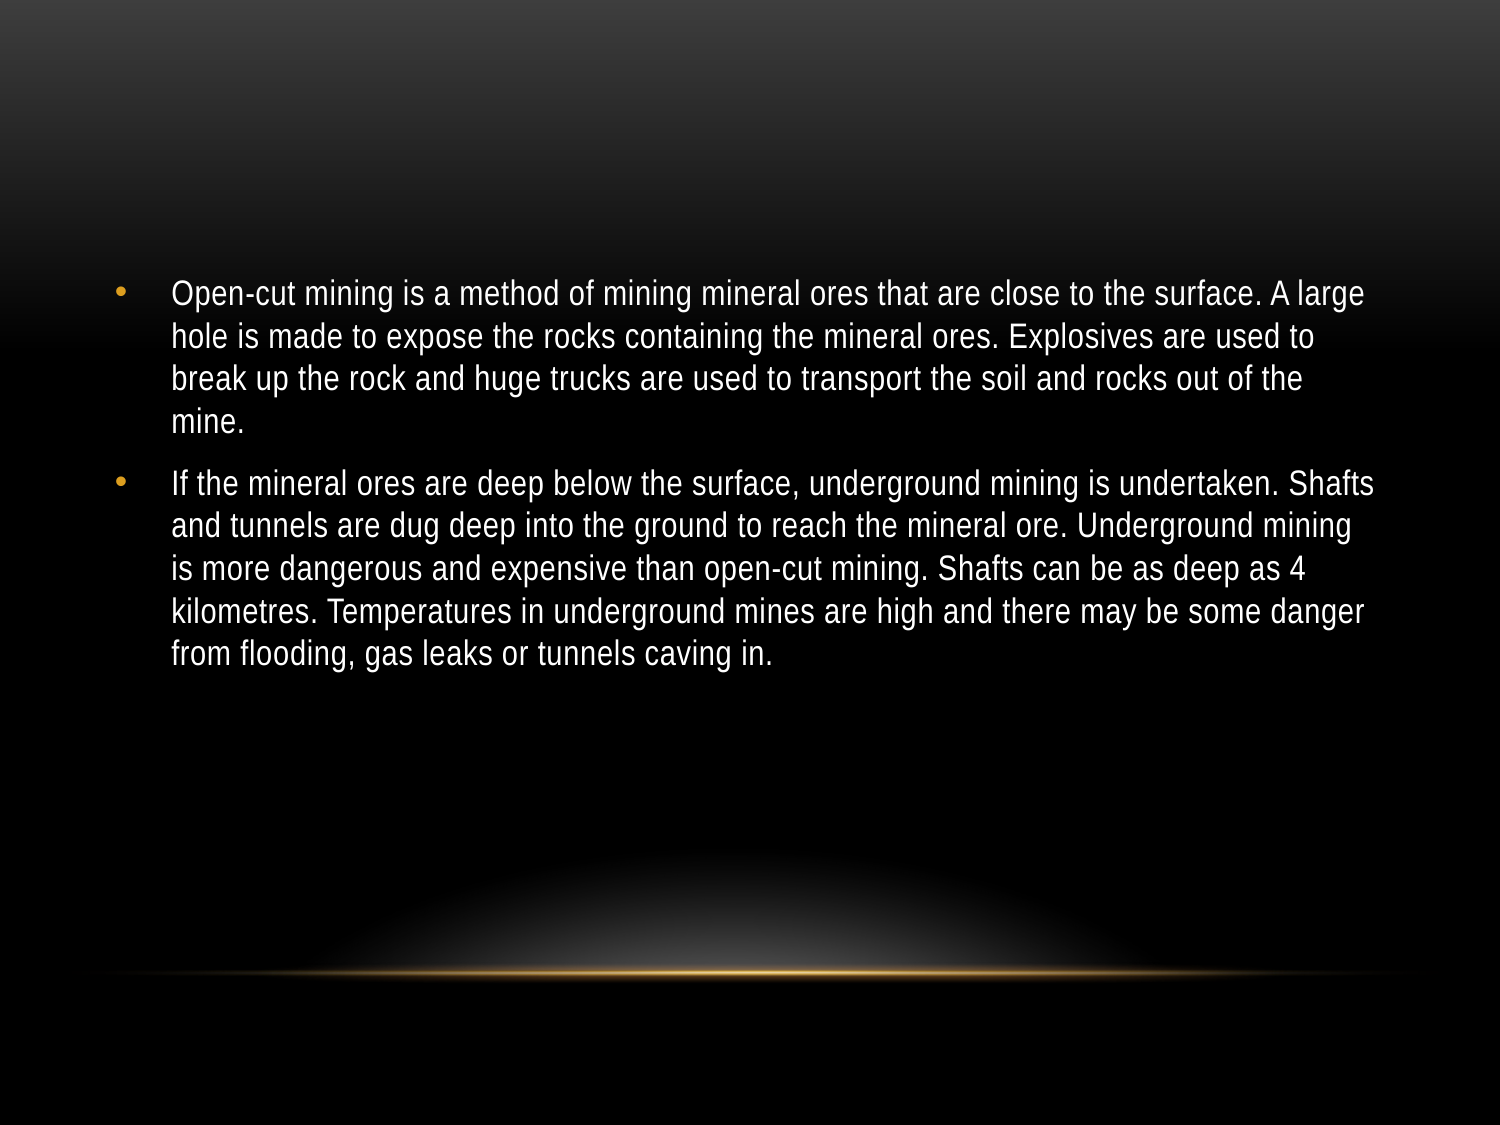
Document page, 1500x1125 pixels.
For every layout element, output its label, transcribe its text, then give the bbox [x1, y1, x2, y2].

list Open-cut mining is a method of mining mineral ores that are close to the surface. A large hole is made to expose the rocks containing the mineral ores. Explosives are used to break up the rock and huge trucks are used to transport the soil and rocks out of the mine. If the mineral ores are deep below the surface, underground mining is undertaken. Shafts and tunnels are dug deep into the ground to reach the mineral ore. Underground mining is more dangerous and expensive than open-cut mining. Shafts can be as deep as 4 kilometres. Temperatures in underground mines are high and there may be some danger from flooding, gas leaks or tunnels caving in. [99, 262, 1400, 938]
picture [0, 0, 1500, 1125]
